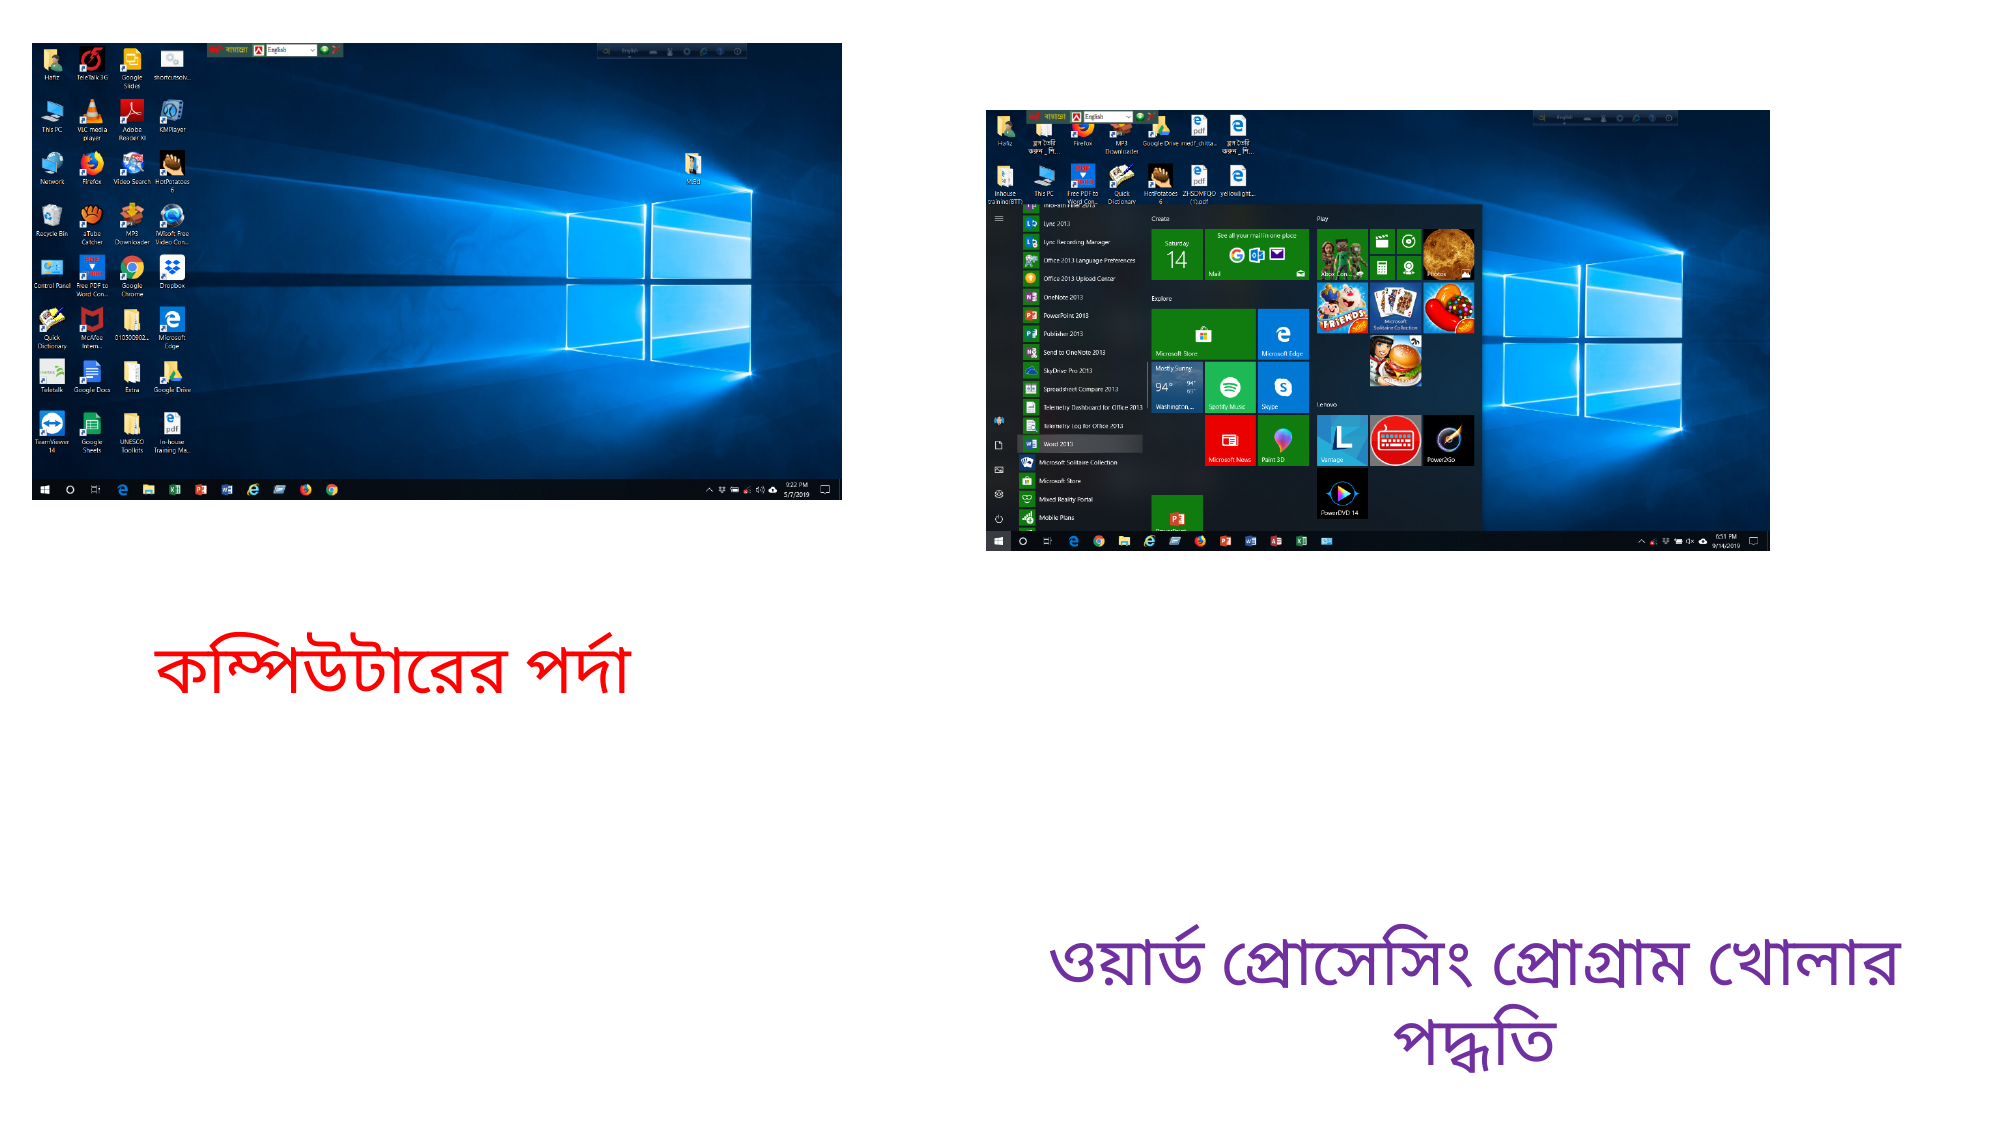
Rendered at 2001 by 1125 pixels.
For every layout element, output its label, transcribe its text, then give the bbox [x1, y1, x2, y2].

text_box কম্পিউটারের পর্দা [140, 619, 659, 715]
text_box ওয়ার্ড প্রোসেসিং প্রোগ্রাম খোলার পদ্ধতি [1016, 911, 1934, 1086]
picture [32, 43, 842, 500]
picture [986, 110, 1770, 552]
